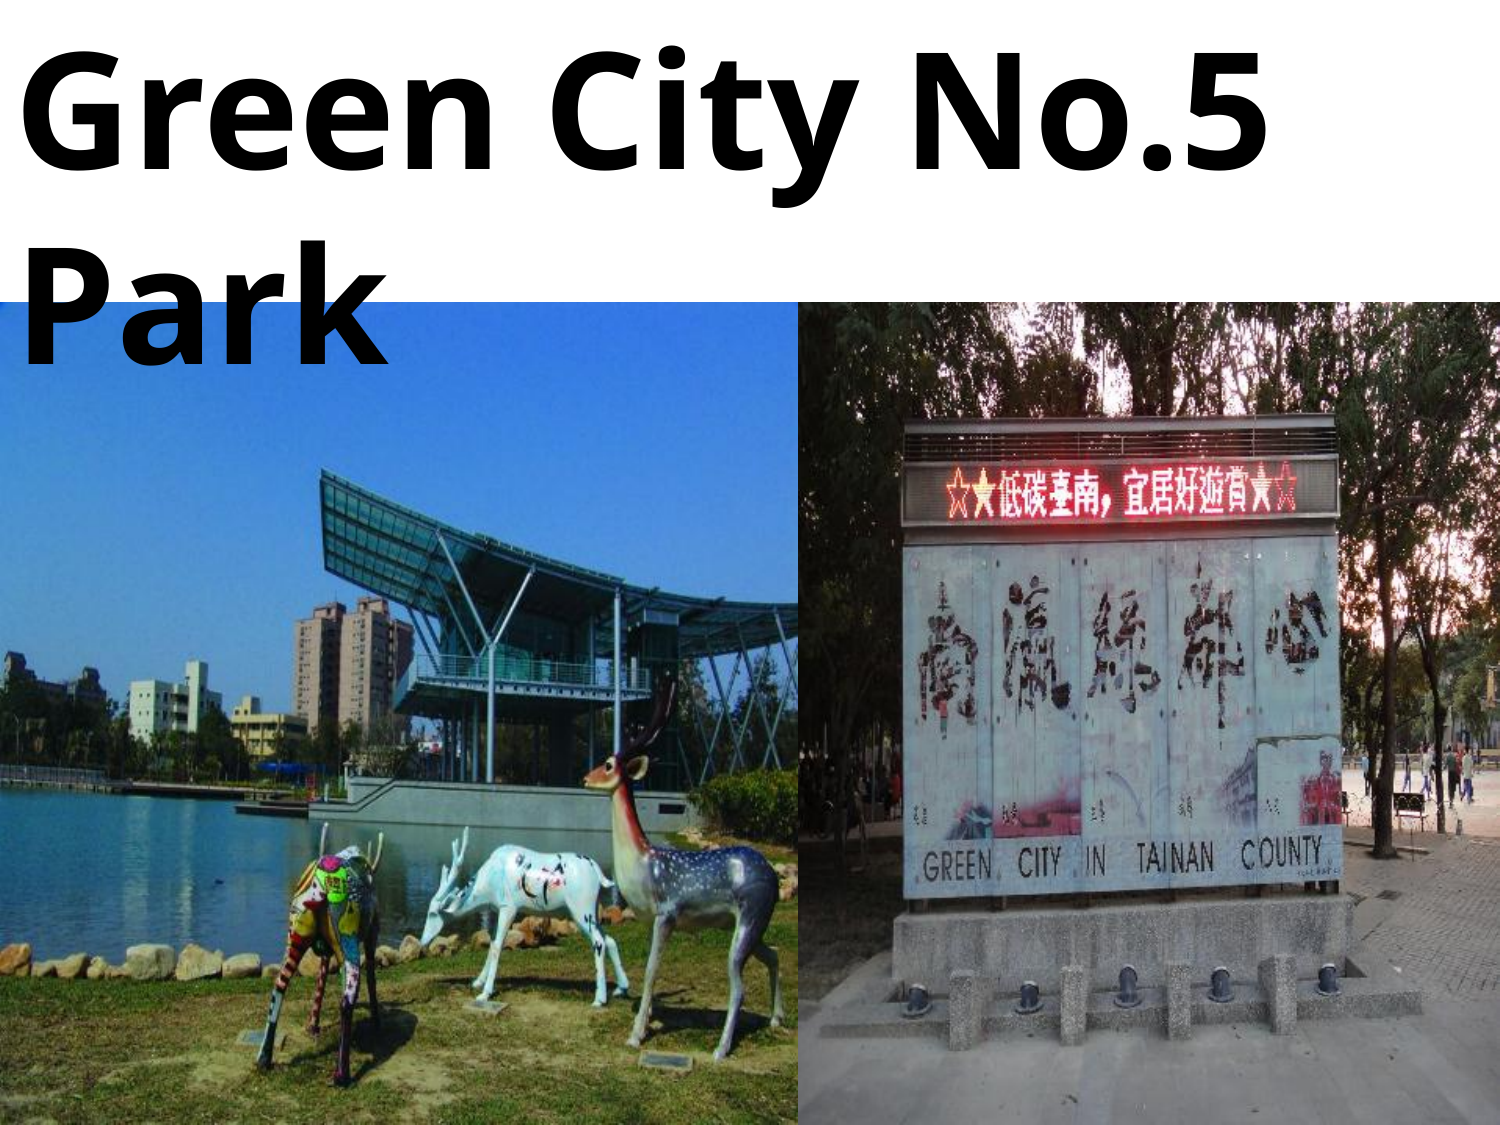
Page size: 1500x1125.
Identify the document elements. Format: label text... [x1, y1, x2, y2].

picture [0, 302, 1500, 1125]
text_box Green City No.5 Park [0, 0, 1500, 302]
